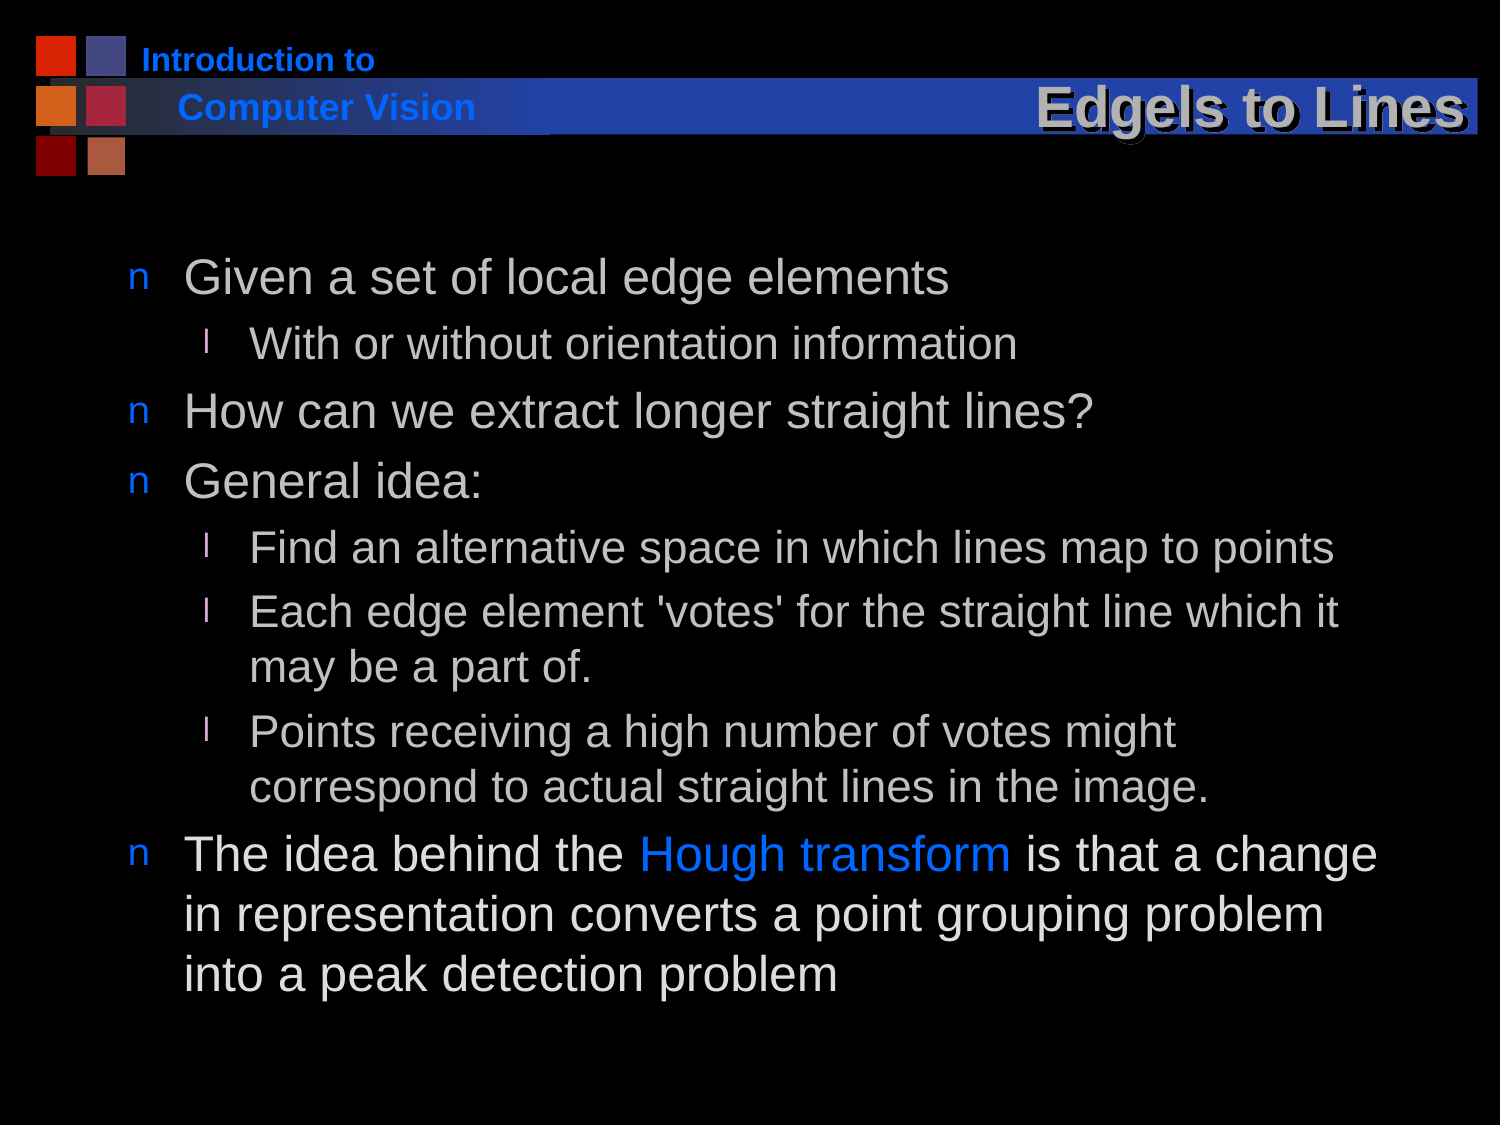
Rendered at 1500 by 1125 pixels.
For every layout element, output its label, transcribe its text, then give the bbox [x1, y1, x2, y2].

list Given a set of local edge elements With or without orientation information How can we extract longer straight lines? General idea: Find an alternative space in which lines map to points Each edge element 'votes' for the straight line which it may be a part of. Points receiving a high number of votes might correspond to actual straight lines in the image. The idea behind the Hough transform is that a change in representation converts a point grouping problem into a peak detection problem [111, 236, 1401, 626]
title Edgels to Lines [1011, 46, 1490, 148]
